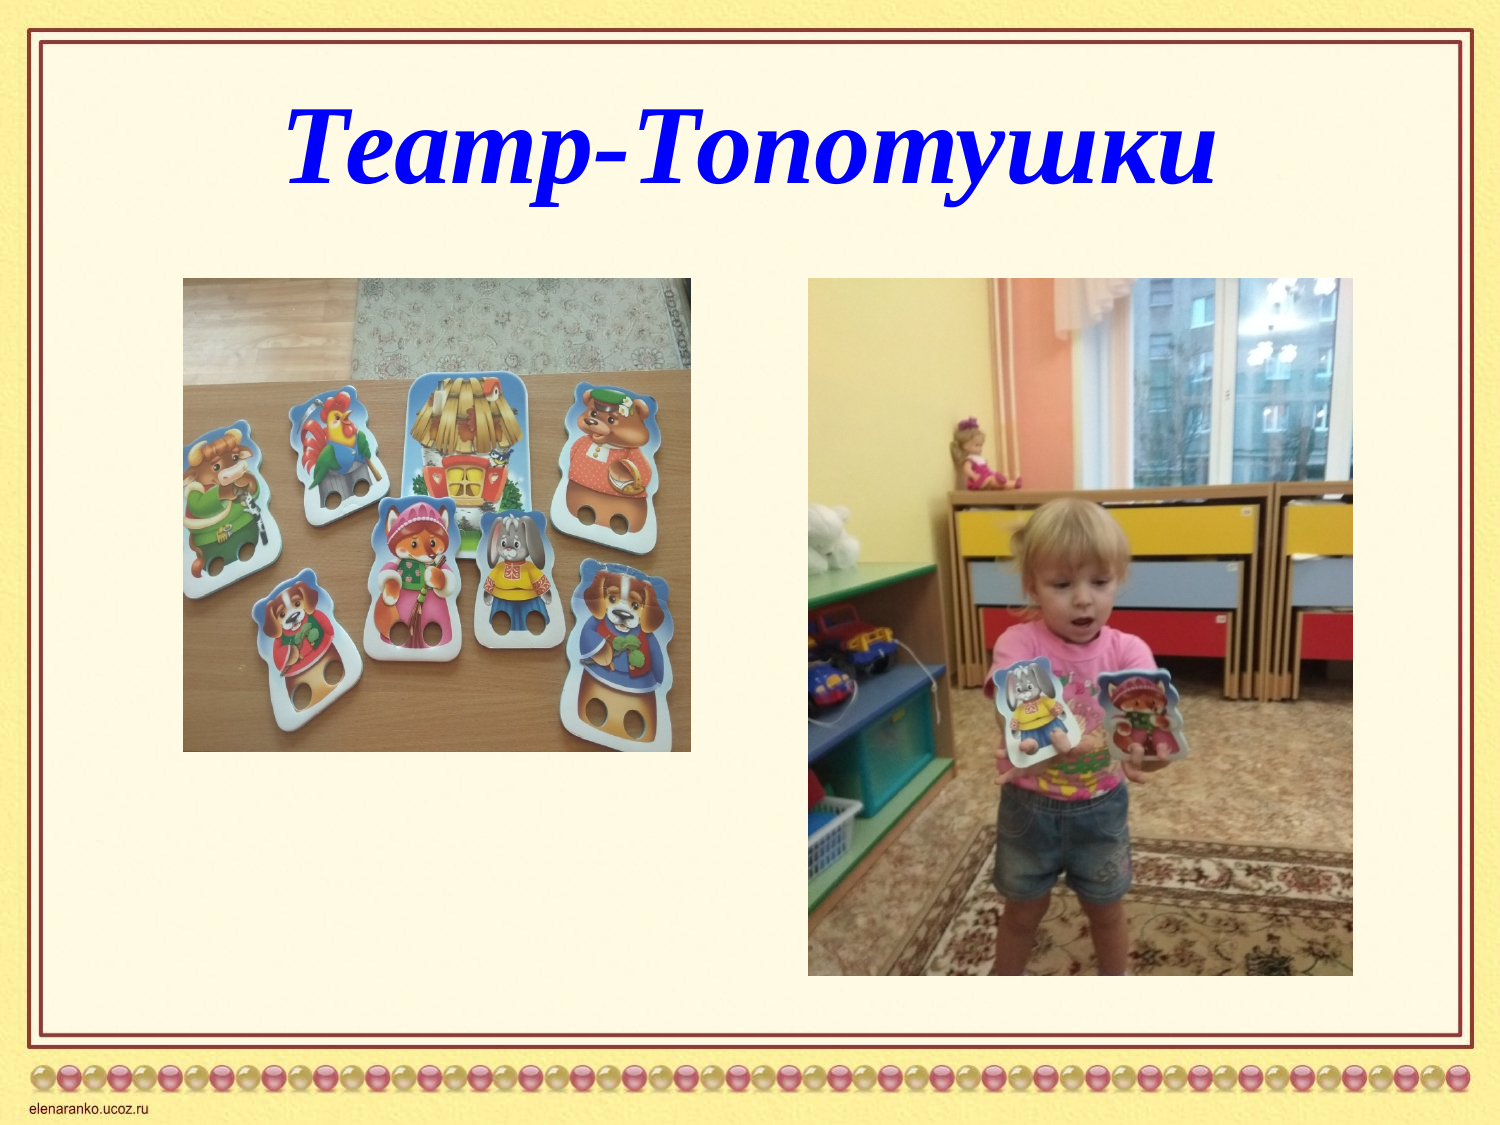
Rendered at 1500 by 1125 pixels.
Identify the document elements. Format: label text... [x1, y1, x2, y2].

title Театр-Топотушки [75, 45, 1425, 233]
picture [0, 0, 1500, 1125]
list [182, 278, 692, 752]
